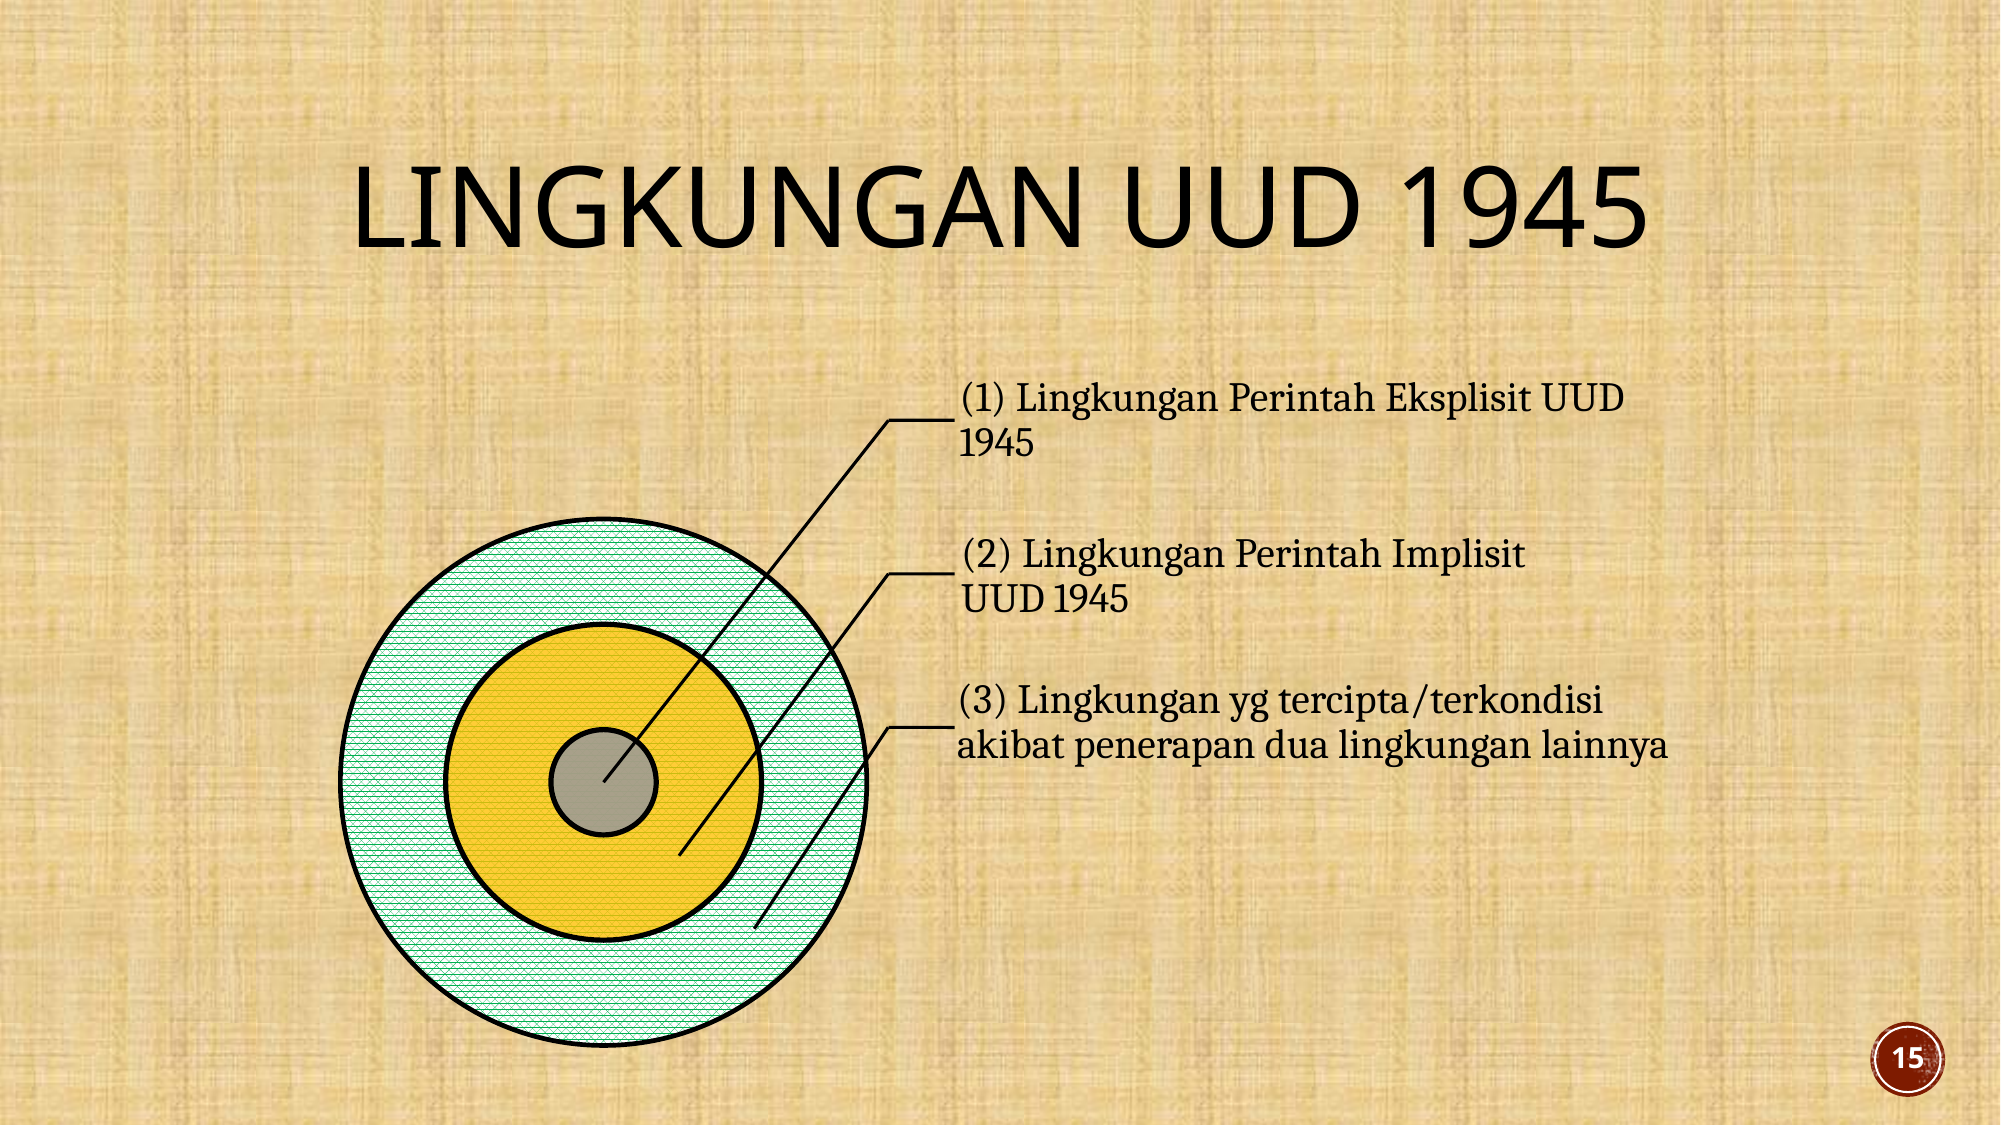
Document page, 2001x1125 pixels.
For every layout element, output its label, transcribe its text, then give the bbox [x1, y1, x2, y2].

title lingkungan UUD 1945 [175, 79, 1826, 344]
slide_number 15 [1855, 1028, 1961, 1089]
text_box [110, 343, 1696, 1046]
picture [0, 0, 2001, 1125]
